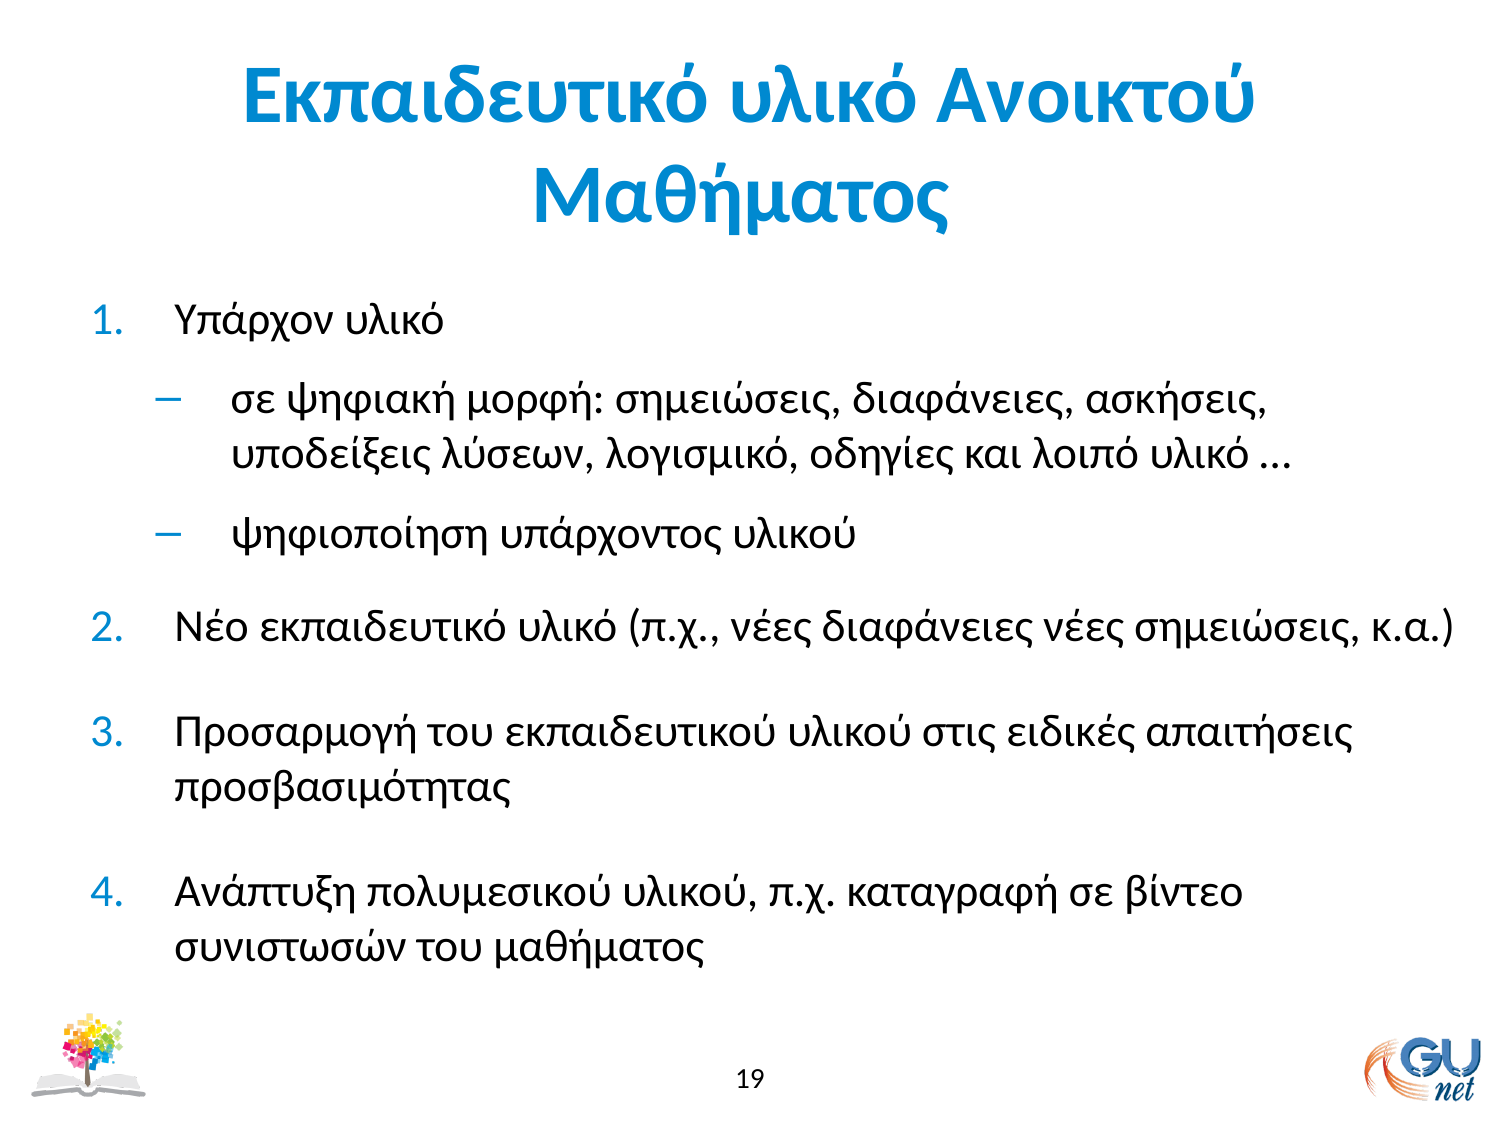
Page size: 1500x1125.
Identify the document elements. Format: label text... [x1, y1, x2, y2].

title Εκπαιδευτικό υλικό Ανοικτού Μαθήματος [74, 44, 1426, 233]
picture [1359, 1030, 1486, 1108]
list Υπάρχον υλικό σε ψηφιακή μορφή: σημειώσεις, διαφάνειες, ασκήσεις, υποδείξεις λύσεων, λογισμικό, οδηγίες και λοιπό υλικό … ψηφιοποίηση υπάρχοντος υλικού Νέο εκπαιδευτικό υλικό (π.χ., νέες διαφάνειες νέες σημειώσεις, κ.α.) Προσαρμογή του εκπαιδευτικού υλικού στις ειδικές απαιτήσεις προσβασιμότητας Ανάπτυξη πολυμεσικού υλικού, π.χ. καταγραφή σε βίντεο συνιστωσών του μαθήματος [74, 280, 1483, 1024]
slide_number 19 [17, 1046, 1483, 1107]
picture [29, 1007, 148, 1046]
